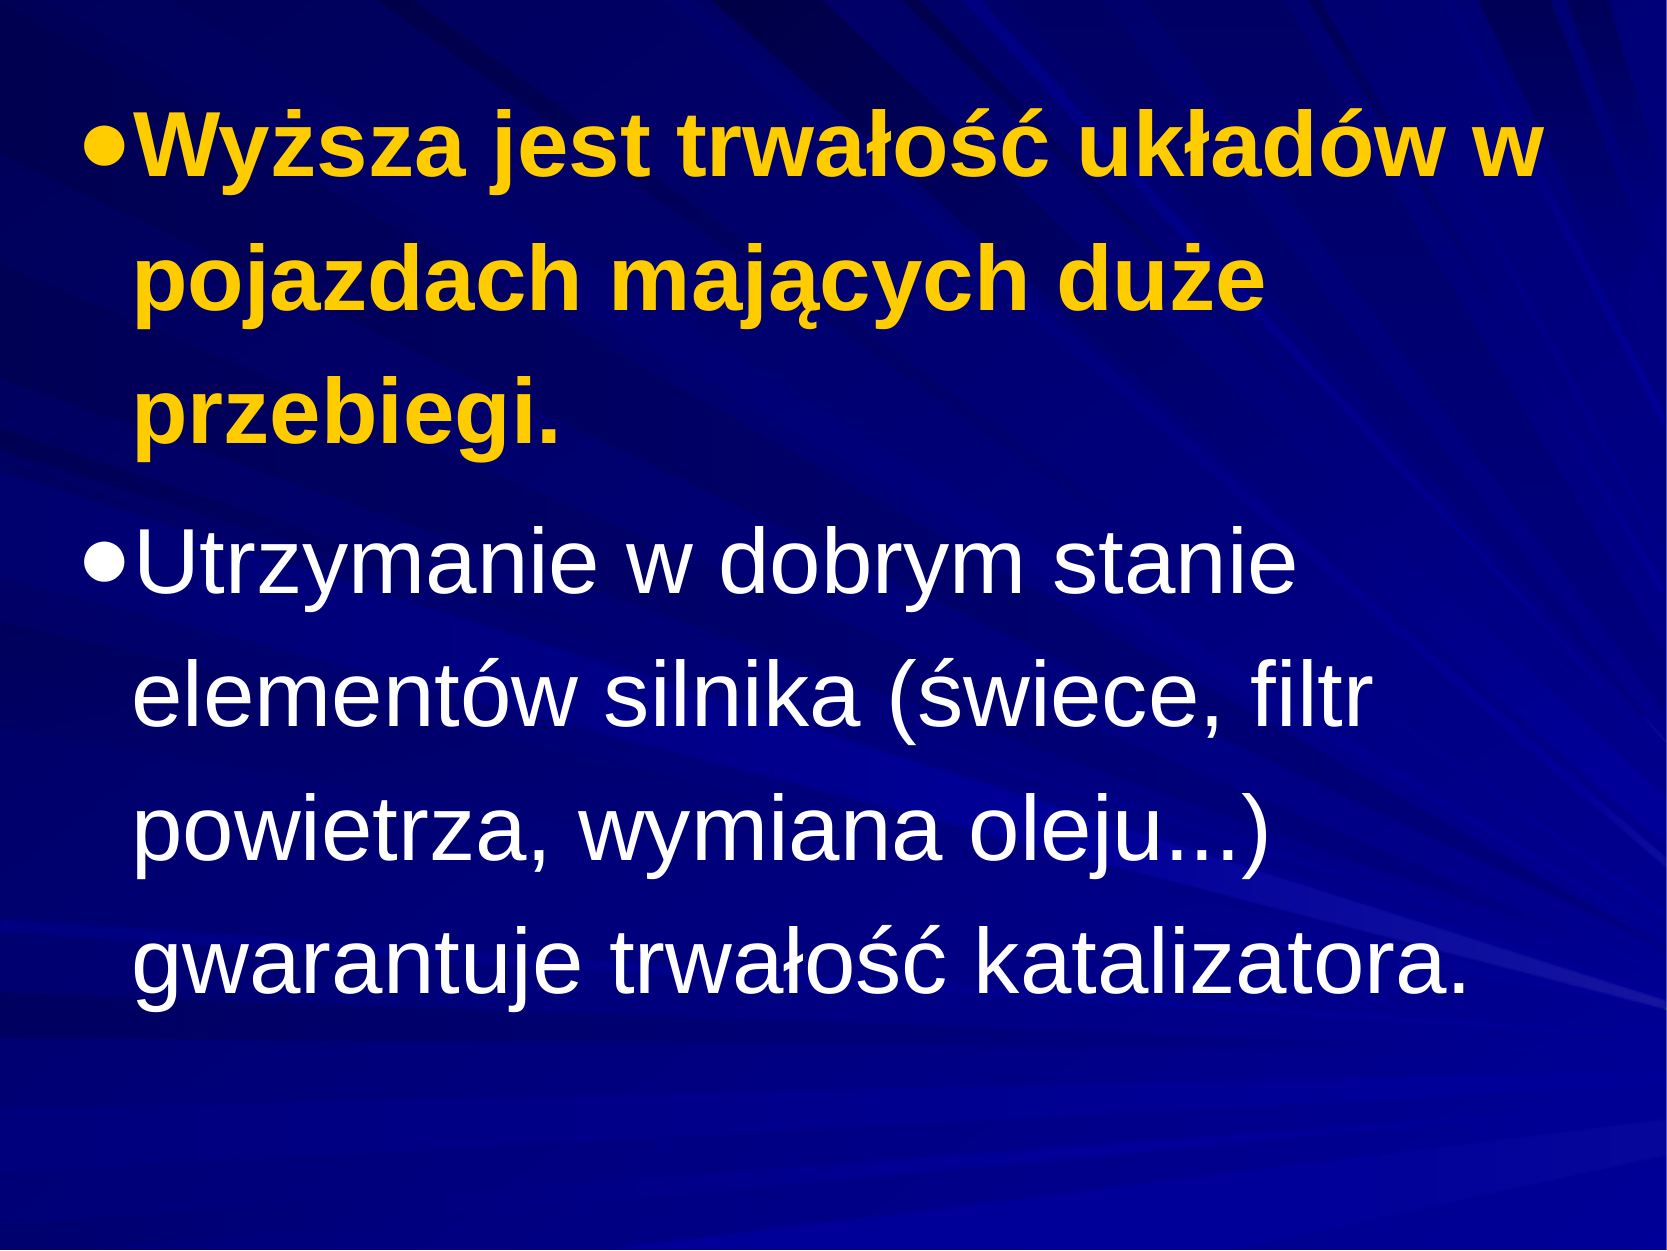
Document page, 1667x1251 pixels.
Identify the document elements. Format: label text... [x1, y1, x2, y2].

picture [0, 0, 1667, 1250]
list Wyższa jest trwałość układów w pojazdach mających duże przebiegi. Utrzymanie w dobrym stanie elementów silnika (świece, filtr powietrza, wymiana oleju...) gwarantuje trwałość katalizatora. [62, 55, 1617, 1207]
